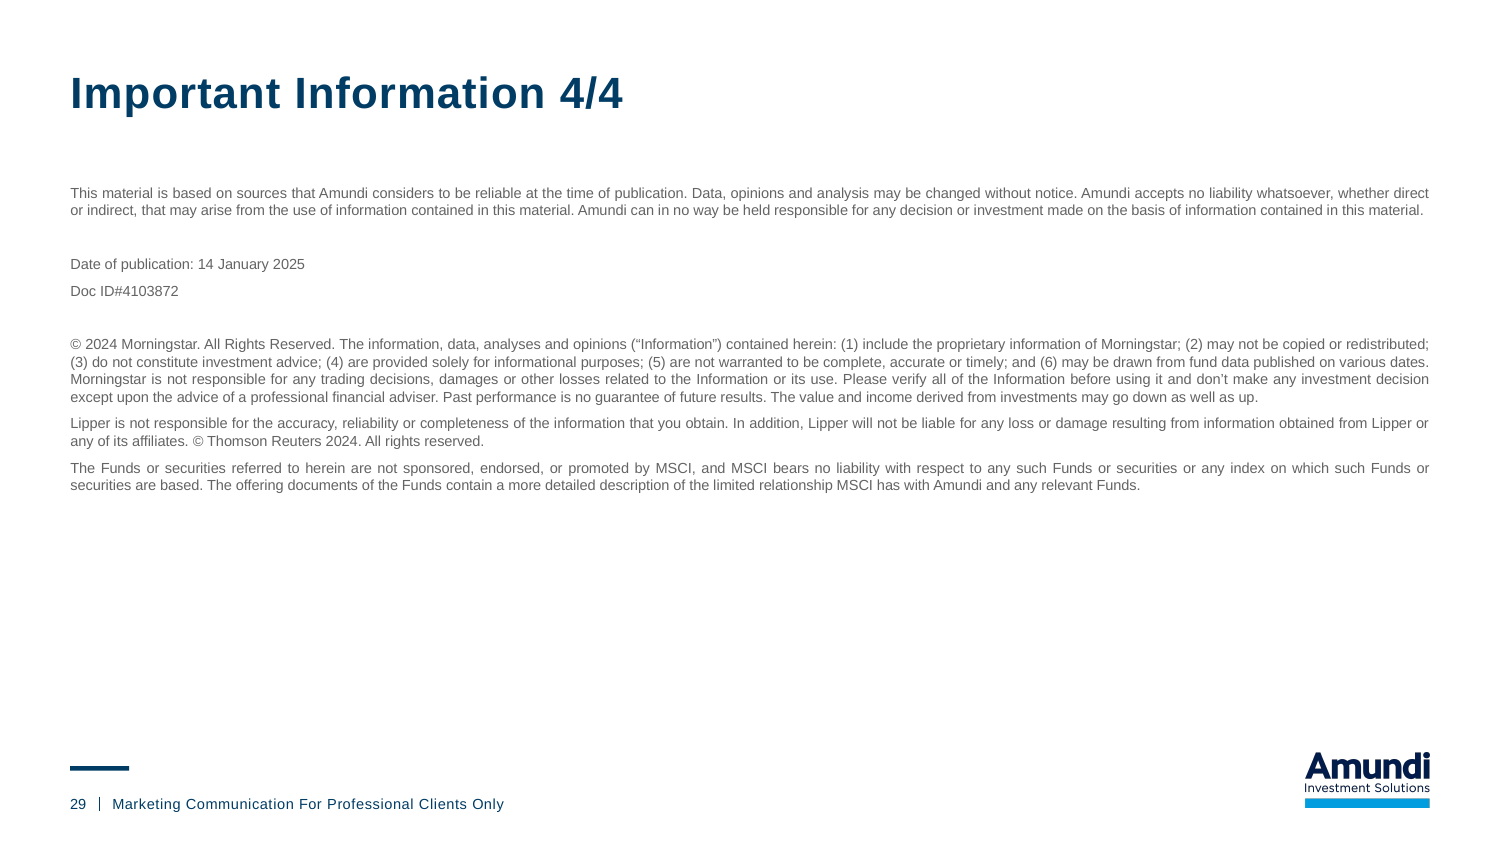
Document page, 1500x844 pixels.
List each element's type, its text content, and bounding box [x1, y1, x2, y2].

footer Marketing Communication For Professional Clients Only [112, 794, 968, 817]
picture [1305, 752, 1430, 798]
list This material is based on sources that Amundi considers to be reliable at the time of publication. Data, opinions and analysis may be changed without notice. Amundi accepts no liability whatsoever, whether direct or indirect, that may arise from the use of information contained in this material. Amundi can in no way be held responsible for any decision or investment made on the basis of information contained in this material. Date of publication: 14 January 2025 Doc ID#4103872 © 2024 Morningstar. All Rights Reserved. The information, data, analyses and opinions (“Information”) contained herein: (1) include the proprietary information of Morningstar; (2) may not be copied or redistributed; (3) do not constitute investment advice; (4) are provided solely for informational purposes; (5) are not warranted to be complete, accurate or timely; and (6) may be drawn from fund data published on various dates. Morningstar is not responsible for any trading decisions, damages or other losses related to the Information or its use. Please verify all of the Information before using it and don’t make any investment decision except upon the advice of a professional financial adviser. Past performance is no guarantee of future results. The value and income derived from investments may go down as well as up. Lipper is not responsible for the accuracy, reliability or completeness of the information that you obtain. In addition, Lipper will not be liable for any loss or damage resulting from information obtained from Lipper or any of its affiliates. © Thomson Reuters 2024. All rights reserved. The Funds or securities referred to herein are not sponsored, endorsed, or promoted by MSCI, and MSCI bears no liability with respect to any such Funds or securities or any index on which such Funds or securities are based. The offering documents of the Funds contain a more detailed description of the limited relationship MSCI has with Amundi and any relevant Funds. [70, 183, 1430, 676]
title Important Information 4/4 [70, 70, 1430, 118]
slide_number 29 [70, 794, 100, 817]
